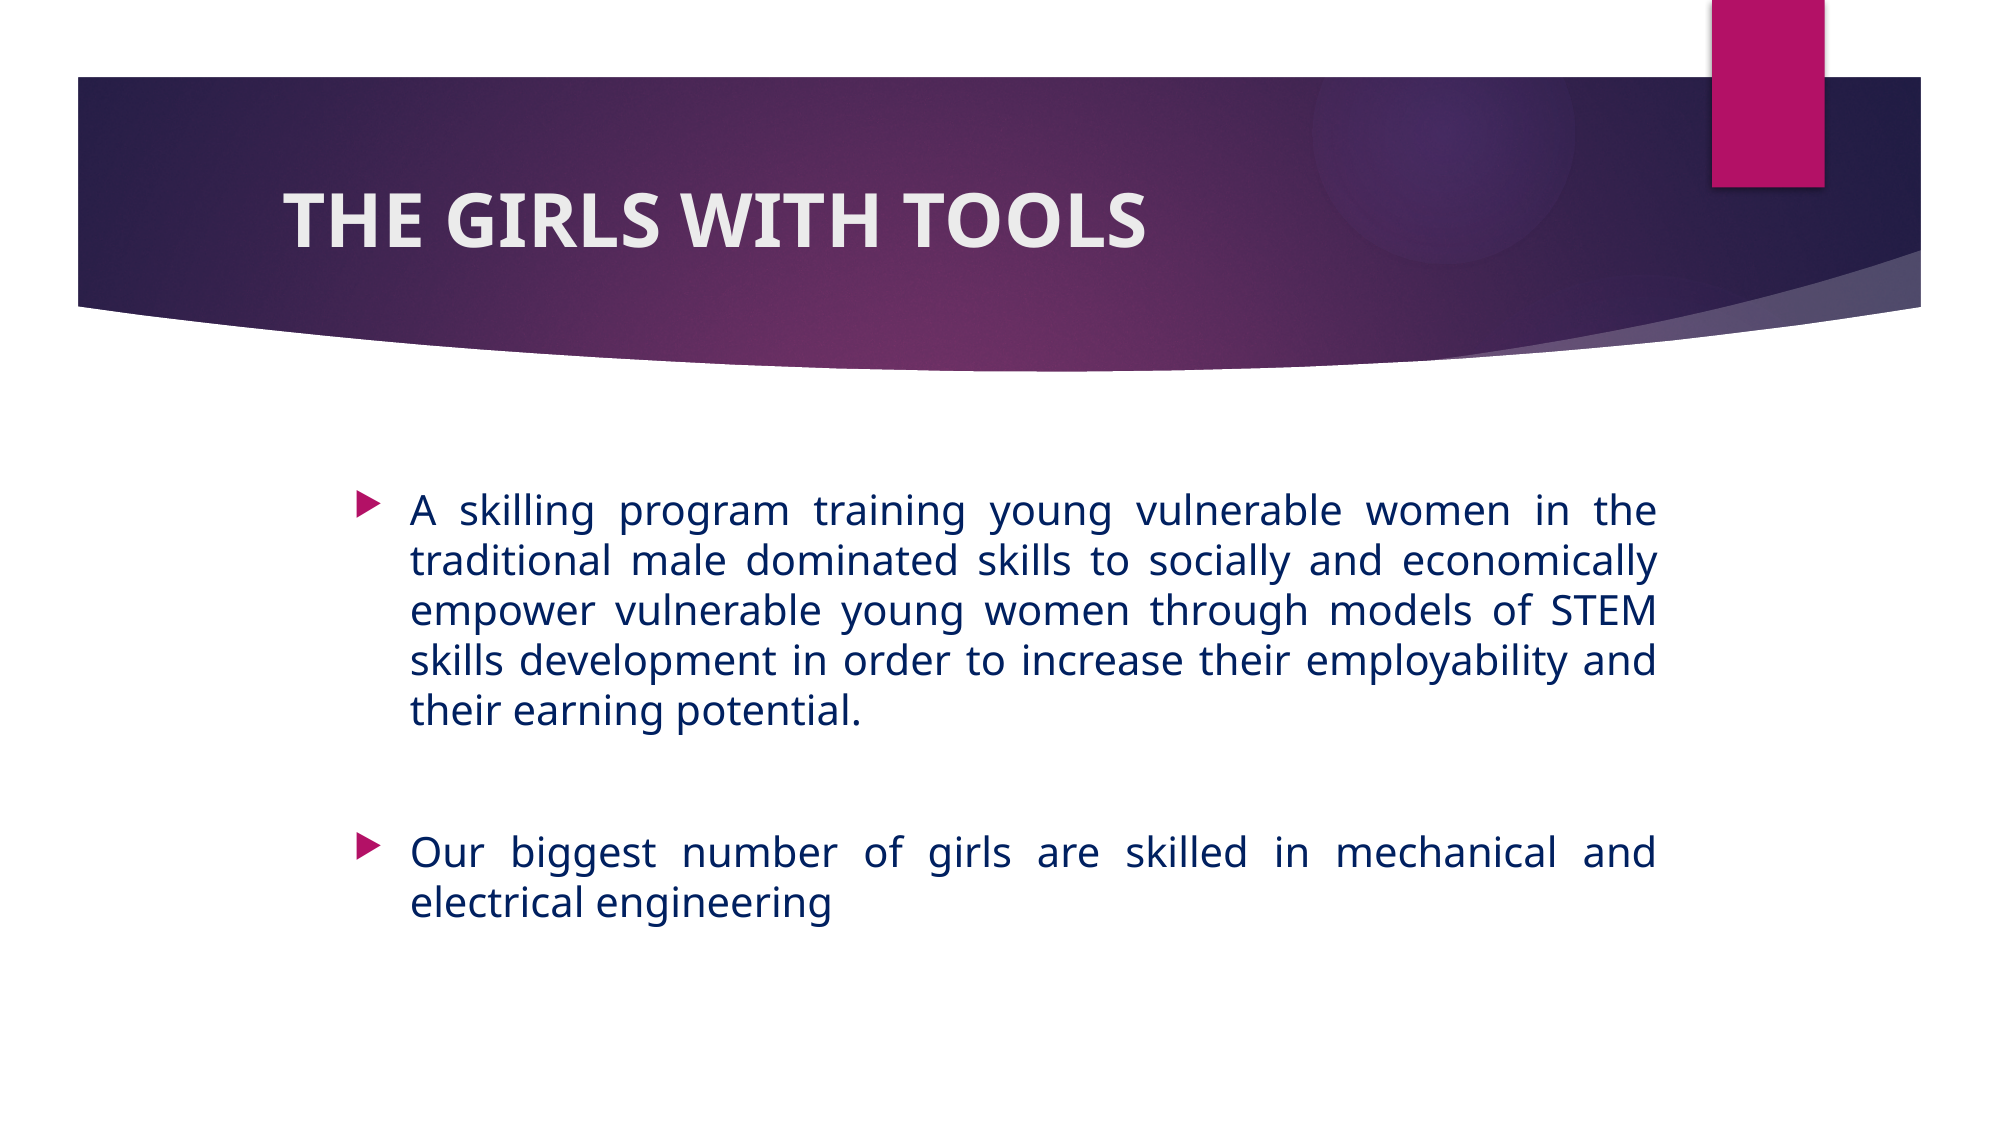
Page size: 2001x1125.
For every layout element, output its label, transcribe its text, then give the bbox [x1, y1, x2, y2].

title THE GIRLS WITH TOOLS [189, 159, 1627, 276]
list A skilling program training young vulnerable women in the traditional male dominated skills to socially and economically empower vulnerable young women through models of STEM skills development in order to increase their employability and their earning potential. Our biggest number of girls are skilled in mechanical and electrical engineering [338, 349, 1674, 1000]
